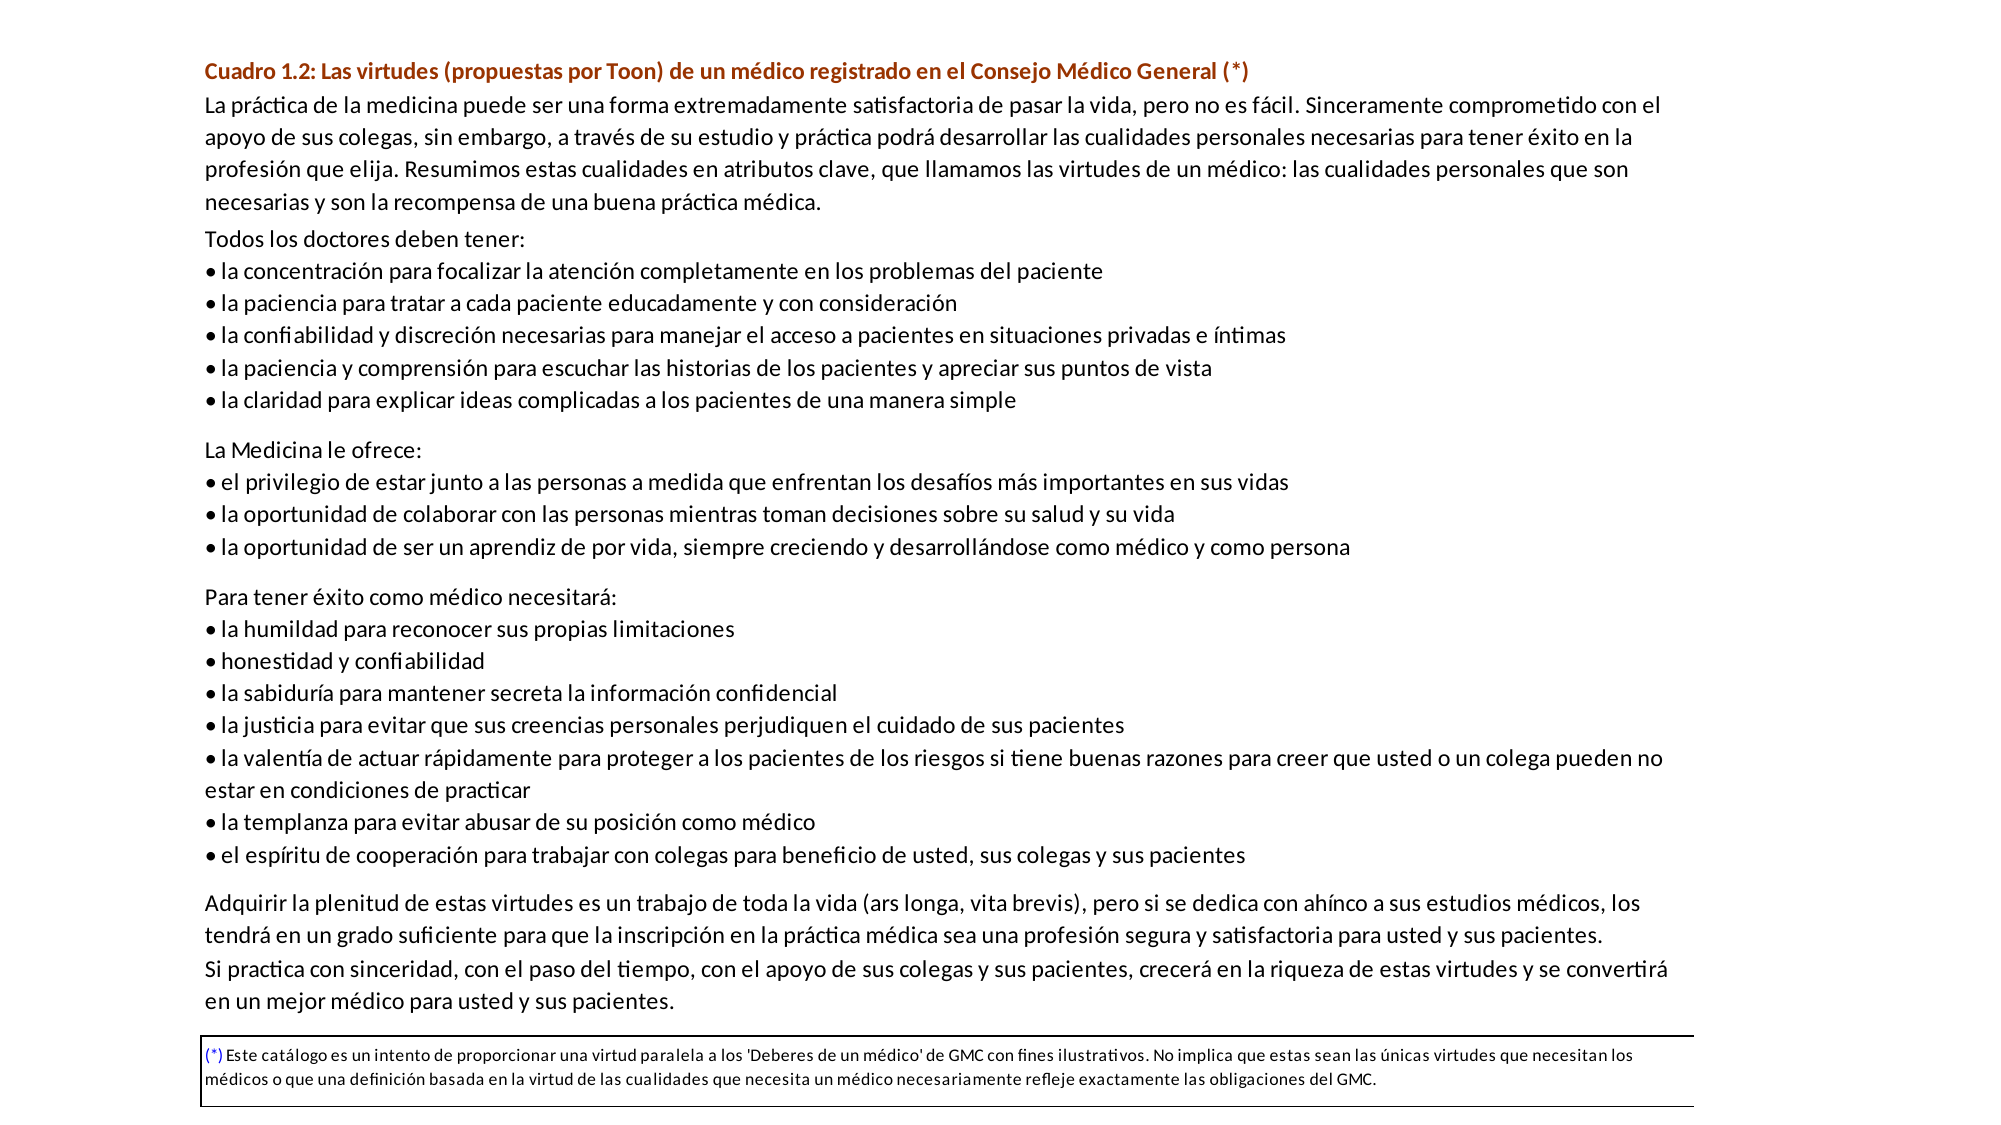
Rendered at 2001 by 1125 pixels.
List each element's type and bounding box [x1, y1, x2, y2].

list [200, 58, 1696, 1108]
